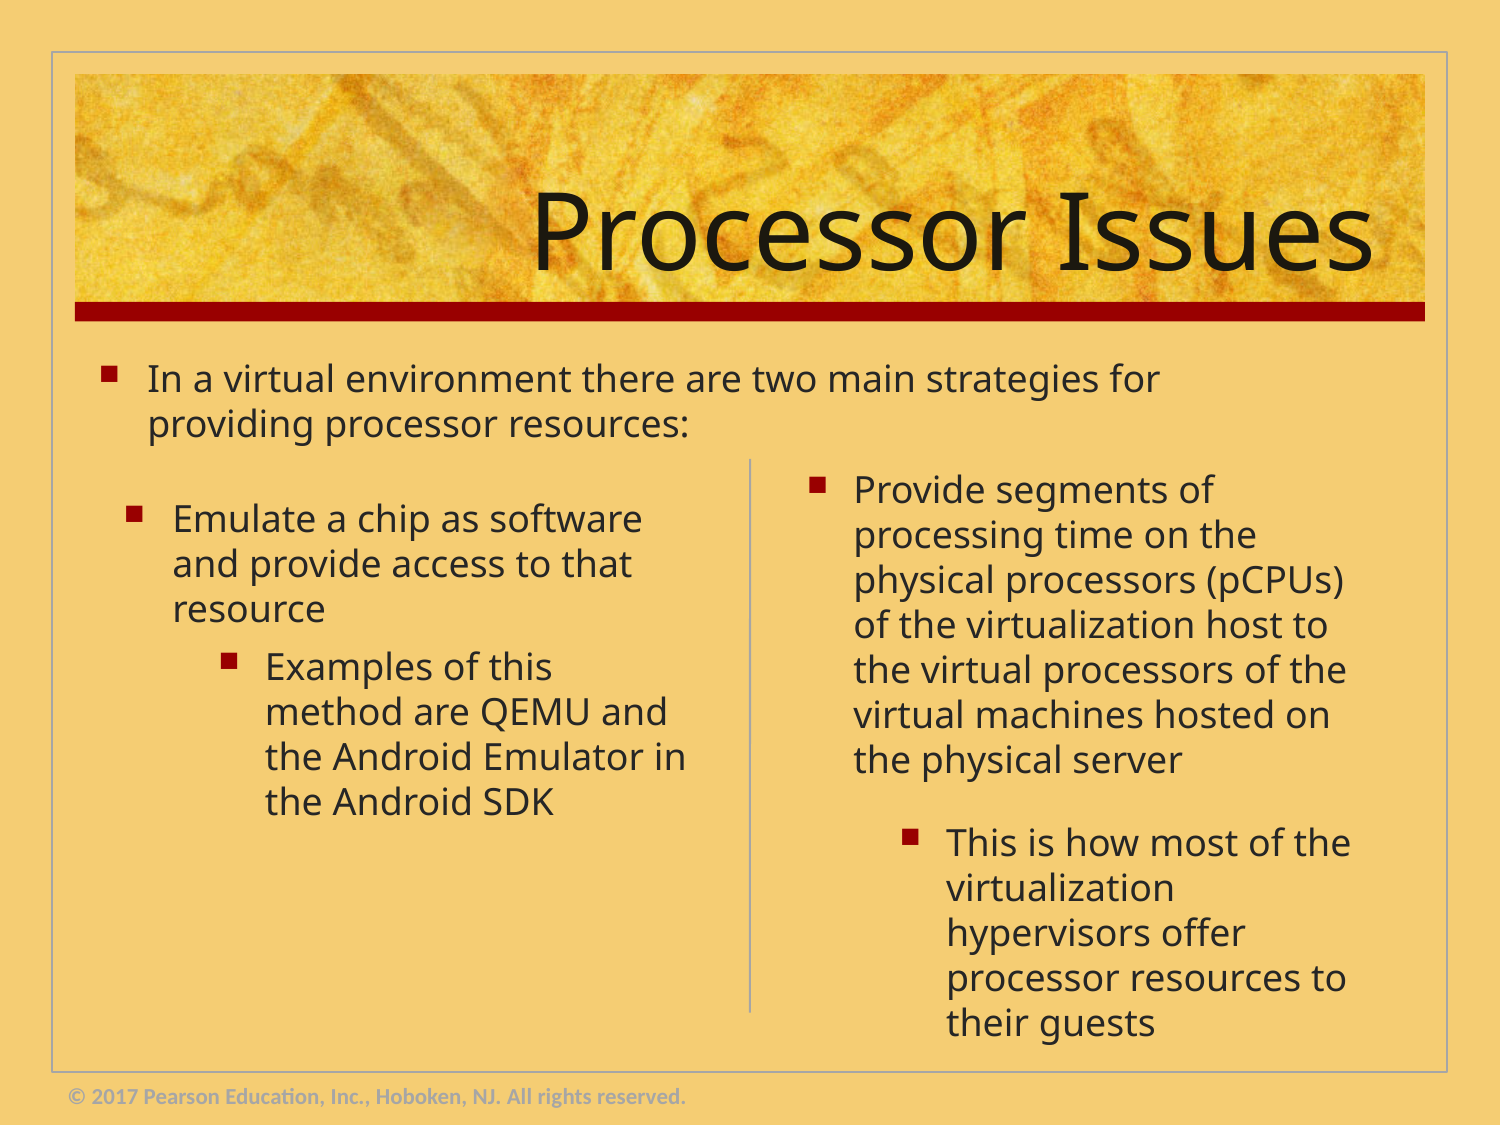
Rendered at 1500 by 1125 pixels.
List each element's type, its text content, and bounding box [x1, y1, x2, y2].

list Provide segments of processing time on the physical processors (pCPUs) of the virtualization host to the virtual processors of the virtual machines hosted on the physical server This is how most of the virtualization hypervisors offer processor resources to their guests [791, 458, 1392, 1005]
title Processor Issues [108, 74, 1392, 292]
picture [75, 74, 1425, 301]
footer © 2017 Pearson Education, Inc., Hoboken, NJ. All rights reserved. [52, 1065, 1263, 1125]
list In a virtual environment there are two main strategies for providing processor resources: [37, 399, 1292, 470]
list Emulate a chip as software and provide access to that resource Examples of this method are QEMU and the Android Emulator in the Android SDK [62, 487, 713, 1034]
